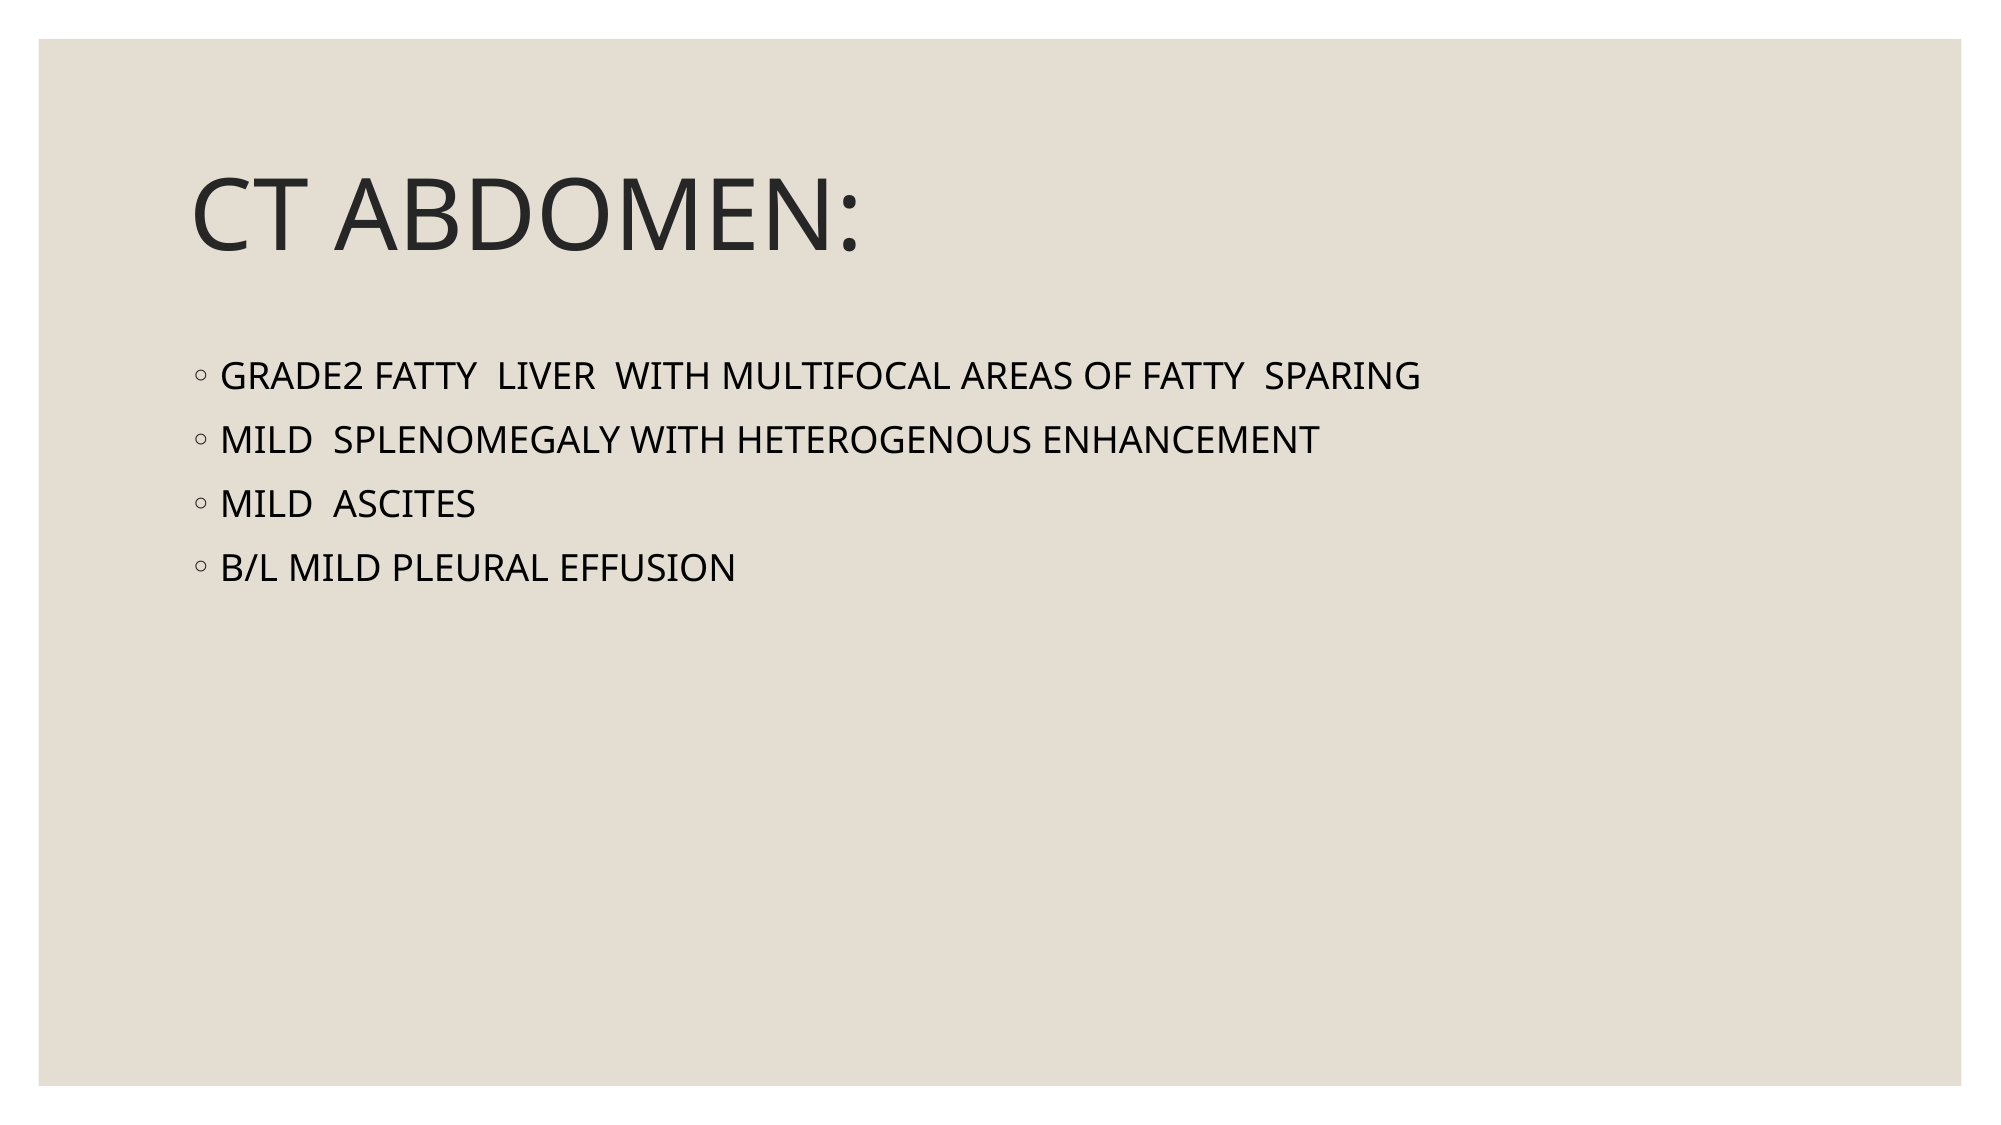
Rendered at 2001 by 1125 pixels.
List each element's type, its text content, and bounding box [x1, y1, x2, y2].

list GRADE2 FATTY LIVER WITH MULTIFOCAL AREAS OF FATTY SPARING MILD SPLENOMEGALY WITH HETEROGENOUS ENHANCEMENT MILD ASCITES B/L MILD PLEURAL EFFUSION [174, 345, 1825, 990]
title CT ABDOMEN: [174, 105, 1825, 331]
